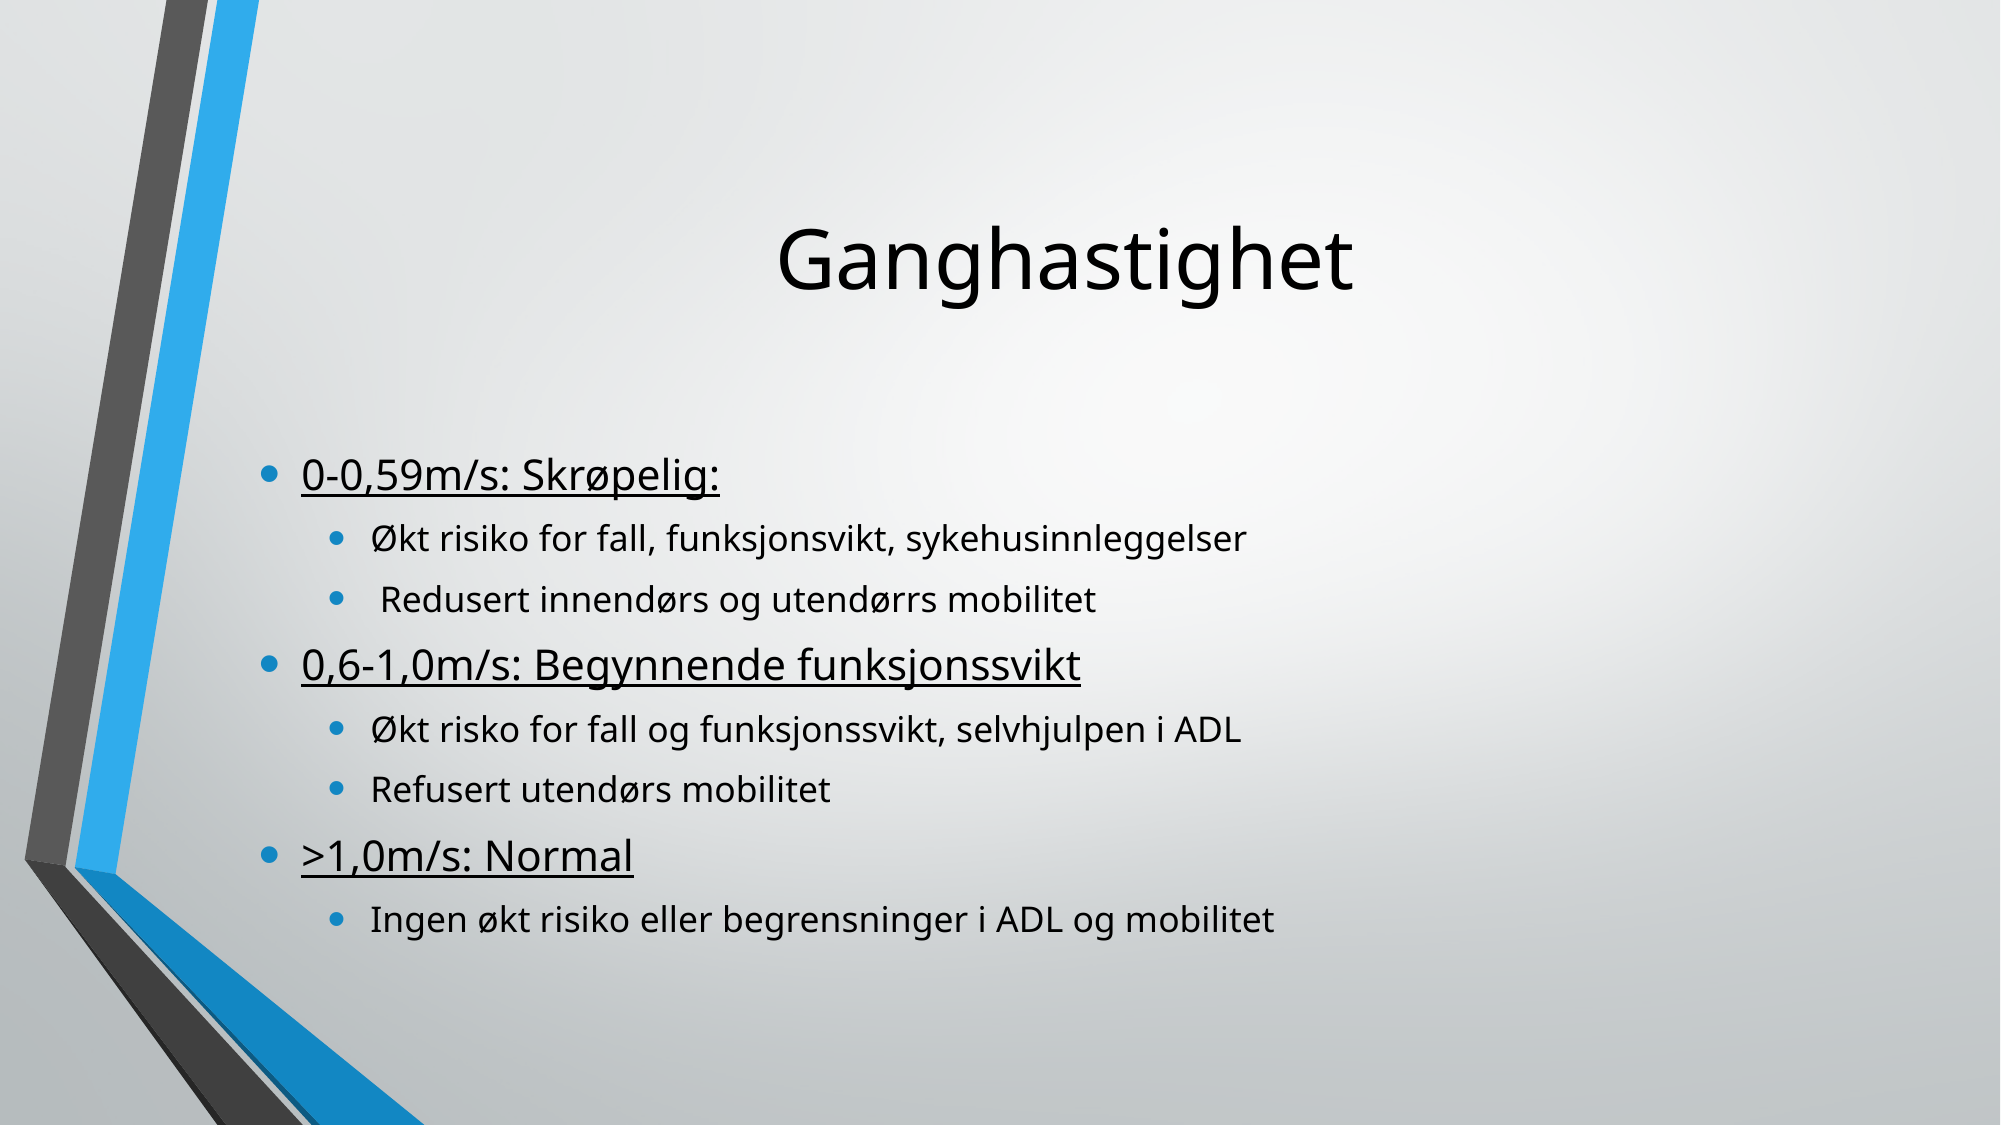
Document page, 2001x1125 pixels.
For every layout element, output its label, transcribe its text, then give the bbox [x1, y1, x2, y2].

list 0-0,59m/s: Skrøpelig: Økt risiko for fall, funksjonsvikt, sykehusinnleggelser Redusert innendørs og utendørrs mobilitet 0,6-1,0m/s: Begynnende funksjonssvikt Økt risko for fall og funksjonssvikt, selvhjulpen i ADL Refusert utendørs mobilitet >1,0m/s: Normal Ingen økt risiko eller begrensninger i ADL og mobilitet [243, 437, 1887, 950]
title Ganghastighet [243, 112, 1887, 400]
